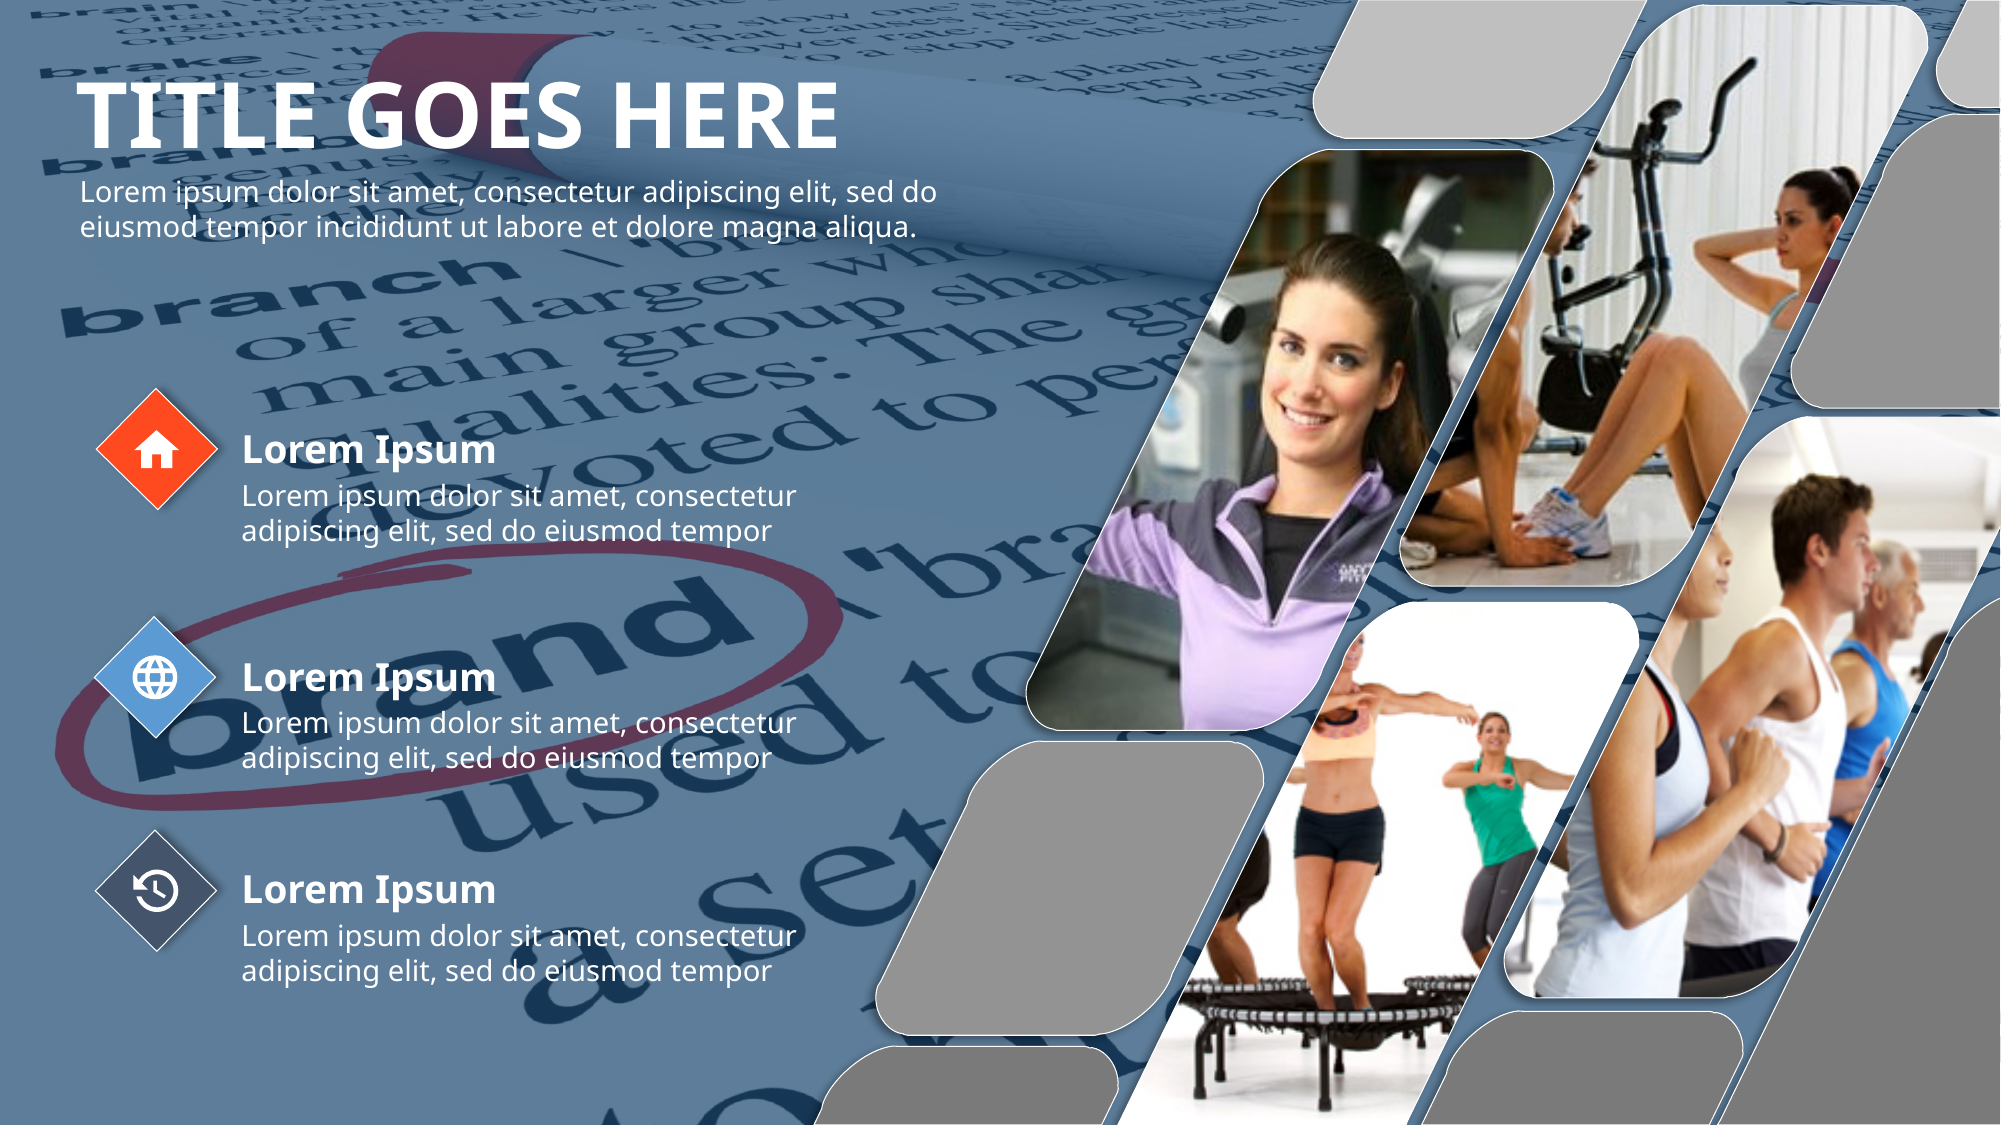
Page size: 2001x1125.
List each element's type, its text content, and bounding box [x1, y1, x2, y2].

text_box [813, 0, 2000, 1125]
text_box [93, 828, 218, 953]
text_box Lorem Ipsum Lorem ipsum dolor sit amet, consectetur adipiscing elit, sed do eiusmod tempor [231, 647, 813, 780]
text_box [133, 869, 179, 912]
text_box [94, 387, 219, 512]
text_box Lorem Ipsum Lorem ipsum dolor sit amet, consectetur adipiscing elit, sed do eiusmod tempor [231, 420, 813, 553]
text_box [92, 615, 218, 740]
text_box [60, 49, 813, 252]
text_box [132, 655, 178, 700]
text_box [134, 430, 180, 469]
text_box Lorem Ipsum Lorem ipsum dolor sit amet, consectetur adipiscing elit, sed do eiusmod tempor [231, 859, 813, 993]
